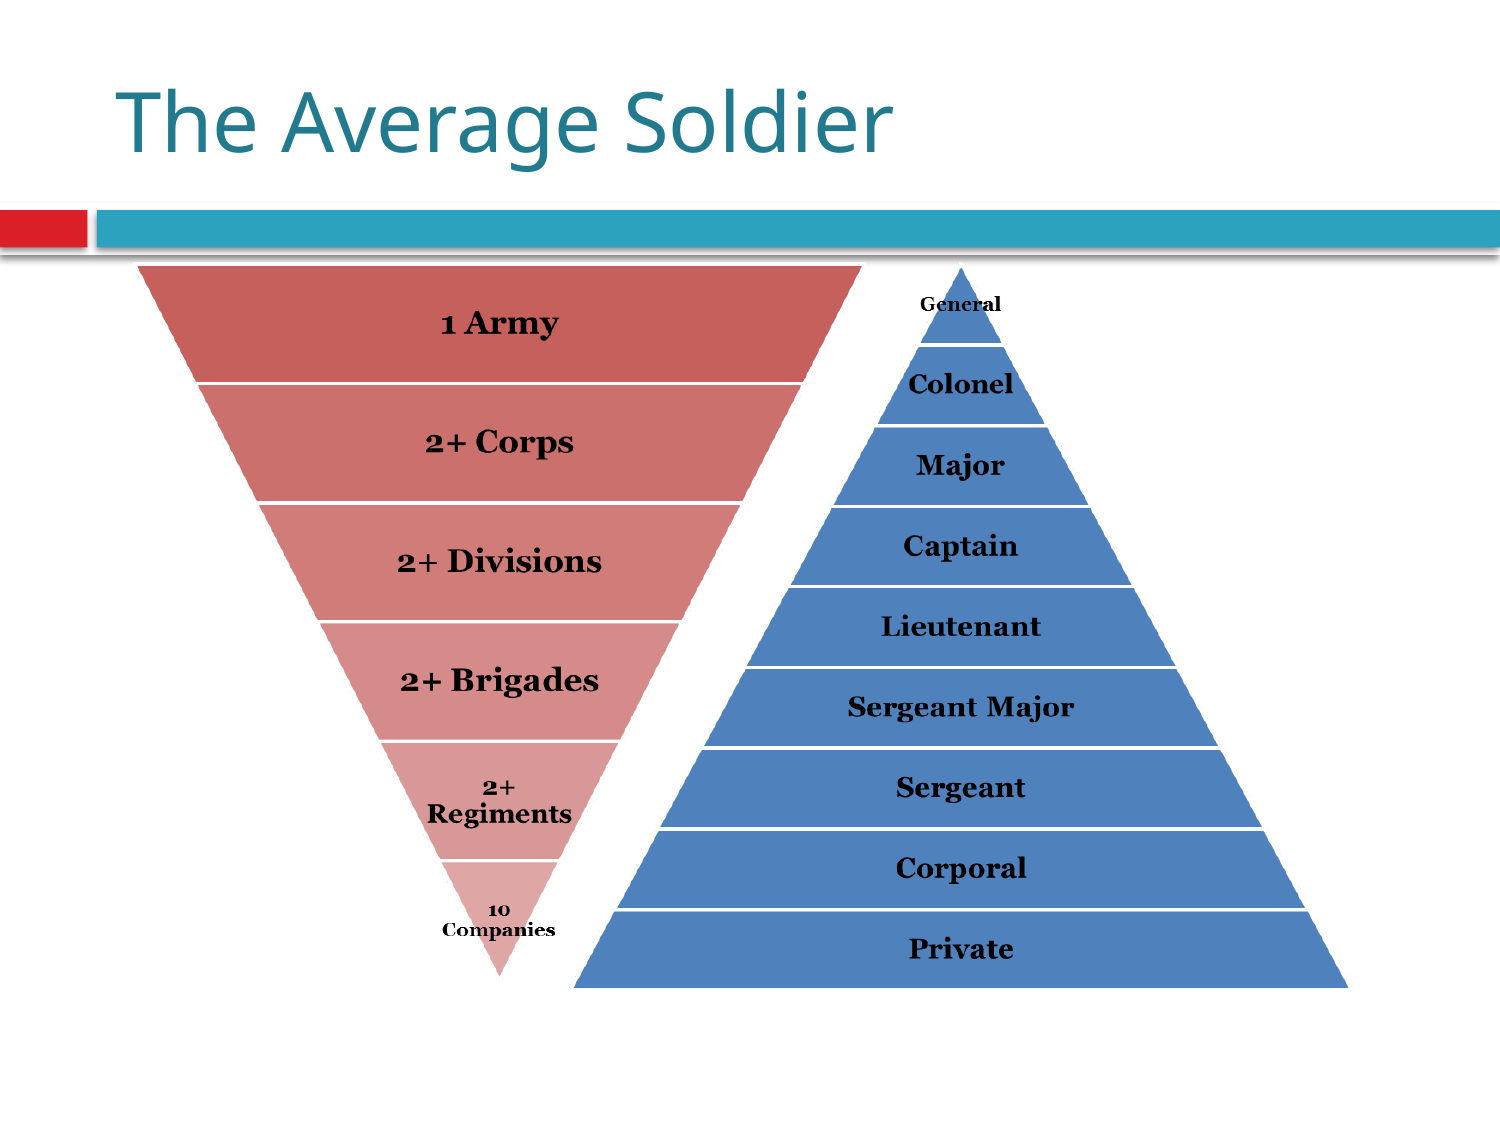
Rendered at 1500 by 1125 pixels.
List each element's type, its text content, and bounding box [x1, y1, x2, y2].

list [131, 262, 1353, 991]
title The Average Soldier [100, 37, 1438, 200]
